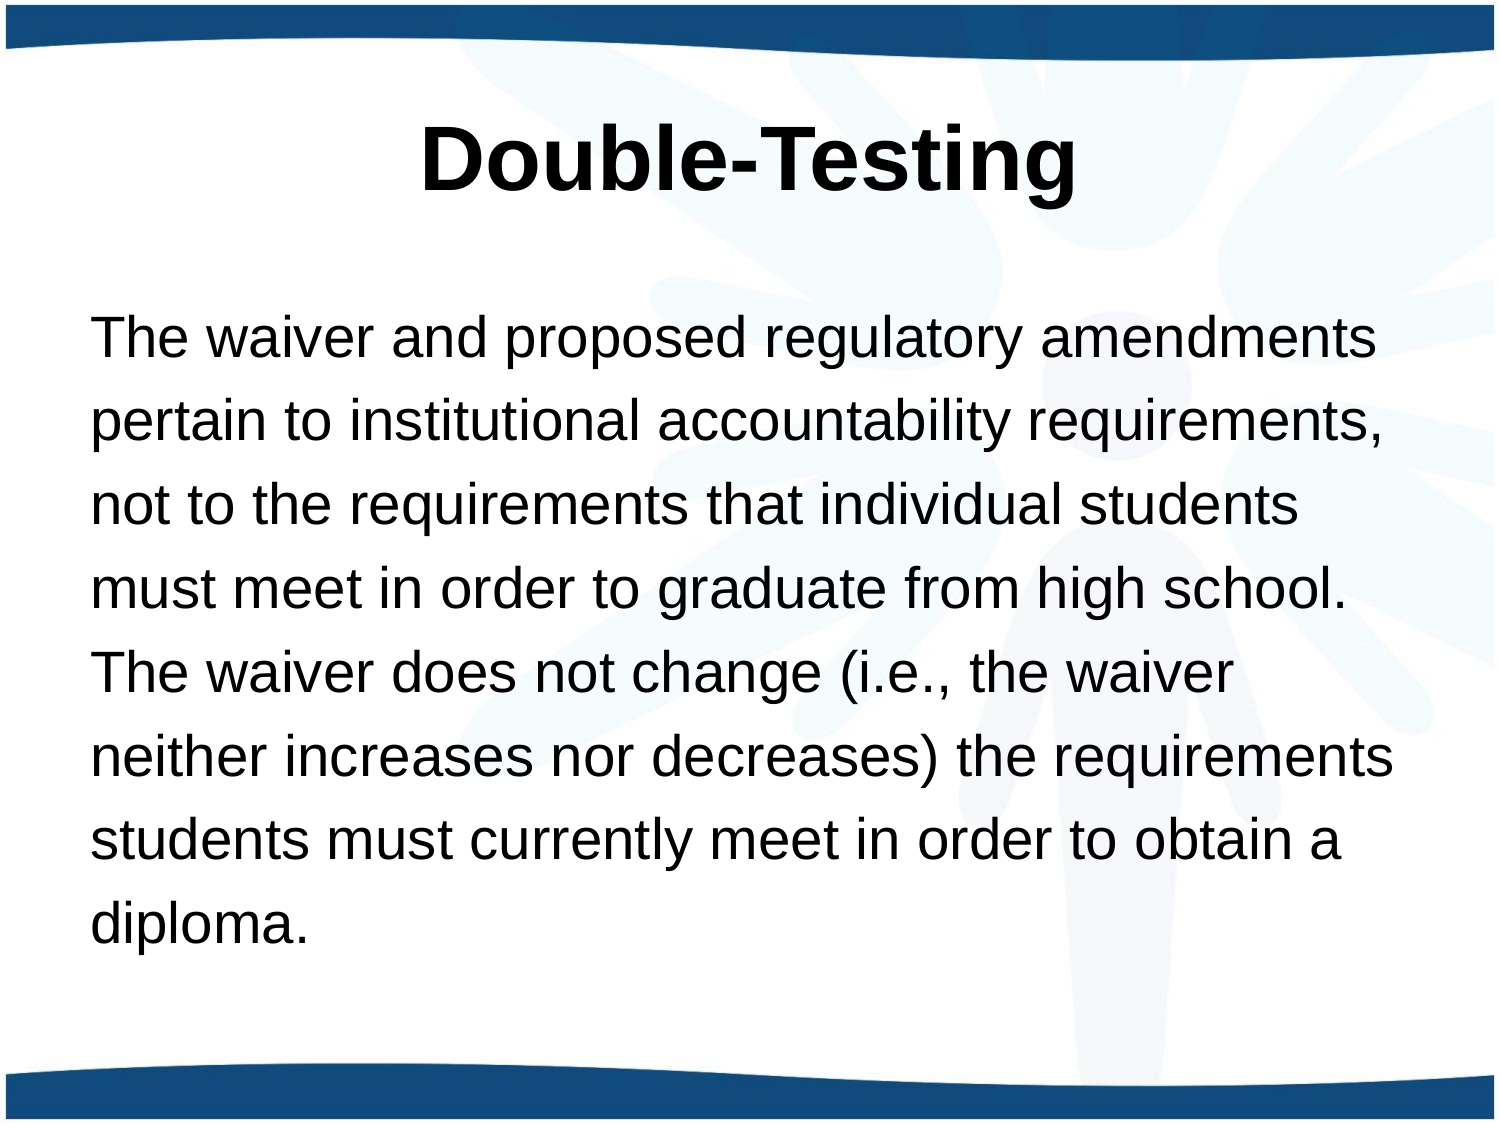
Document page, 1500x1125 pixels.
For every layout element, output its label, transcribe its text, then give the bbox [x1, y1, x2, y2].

picture [0, 0, 1500, 1125]
list The waiver and proposed regulatory amendments pertain to institutional accountability requirements, not to the requirements that individual students must meet in order to graduate from high school. The waiver does not change (i.e., the waiver neither increases nor decreases) the requirements students must currently meet in order to obtain a diploma. [75, 277, 1425, 1020]
title Double-Testing [75, 59, 1425, 248]
